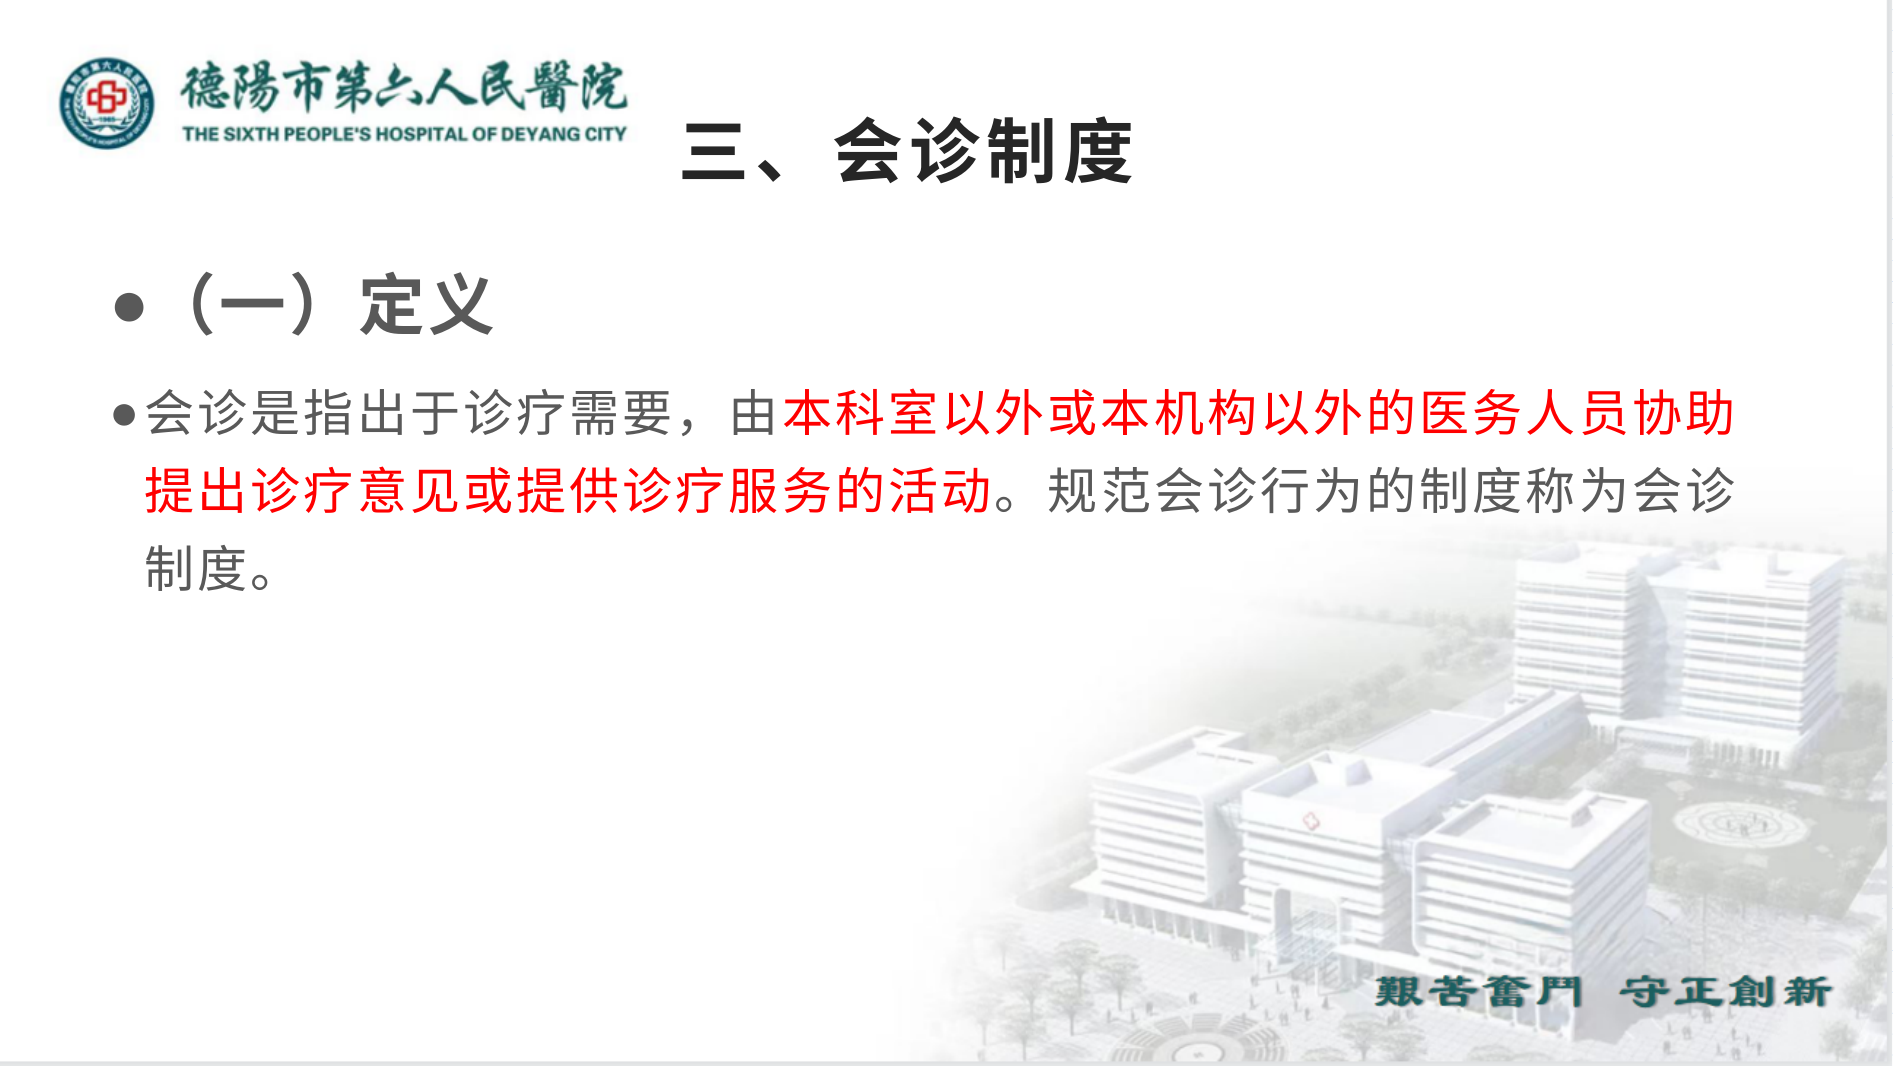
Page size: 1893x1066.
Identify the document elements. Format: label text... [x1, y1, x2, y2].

picture [0, 0, 1893, 1066]
list （一）定义 会诊是指出于诊疗需要，由本科室以外或本机构以外的医务人员协助提出诊疗意见或提供诊疗服务的活动。规范会诊行为的制度称为会诊制度。 [94, 231, 1797, 971]
title 三、会诊制度 [94, 94, 1797, 205]
